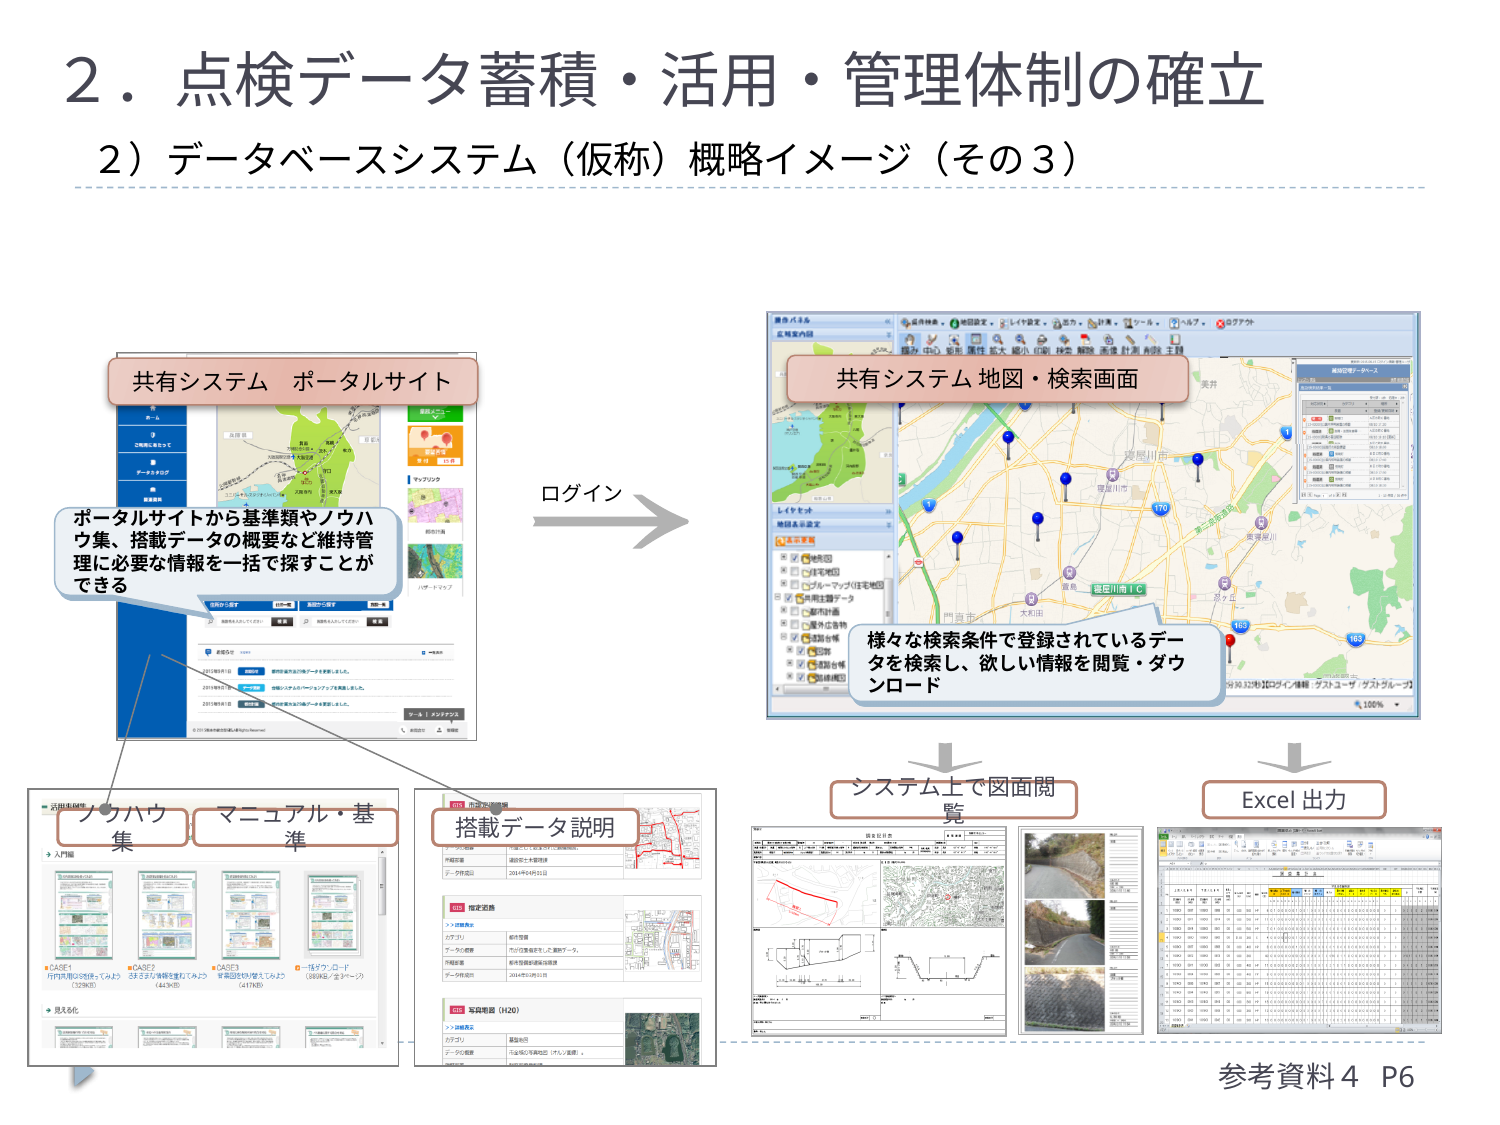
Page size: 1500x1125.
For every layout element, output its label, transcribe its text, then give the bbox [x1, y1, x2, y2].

picture [752, 827, 1006, 1036]
text_box システム上で図面閲覧 [829, 780, 1079, 820]
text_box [161, 654, 497, 810]
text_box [766, 312, 1420, 719]
text_box ログイン [511, 473, 639, 514]
picture [414, 789, 716, 1066]
picture [117, 352, 476, 357]
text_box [54, 357, 478, 596]
picture [117, 596, 476, 740]
title ２．点検データ蓄積・活用・管理体制の確立 [37, 0, 1388, 122]
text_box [104, 654, 151, 810]
text_box Excel出力 [1201, 780, 1387, 820]
picture [28, 789, 398, 1066]
picture [1018, 827, 1143, 1035]
footer 参考資料４ P6 [854, 1051, 1430, 1112]
picture [1157, 827, 1442, 1035]
text_box ２）データベースシステム（仮称）概略イメージ（その３） [76, 128, 1425, 189]
